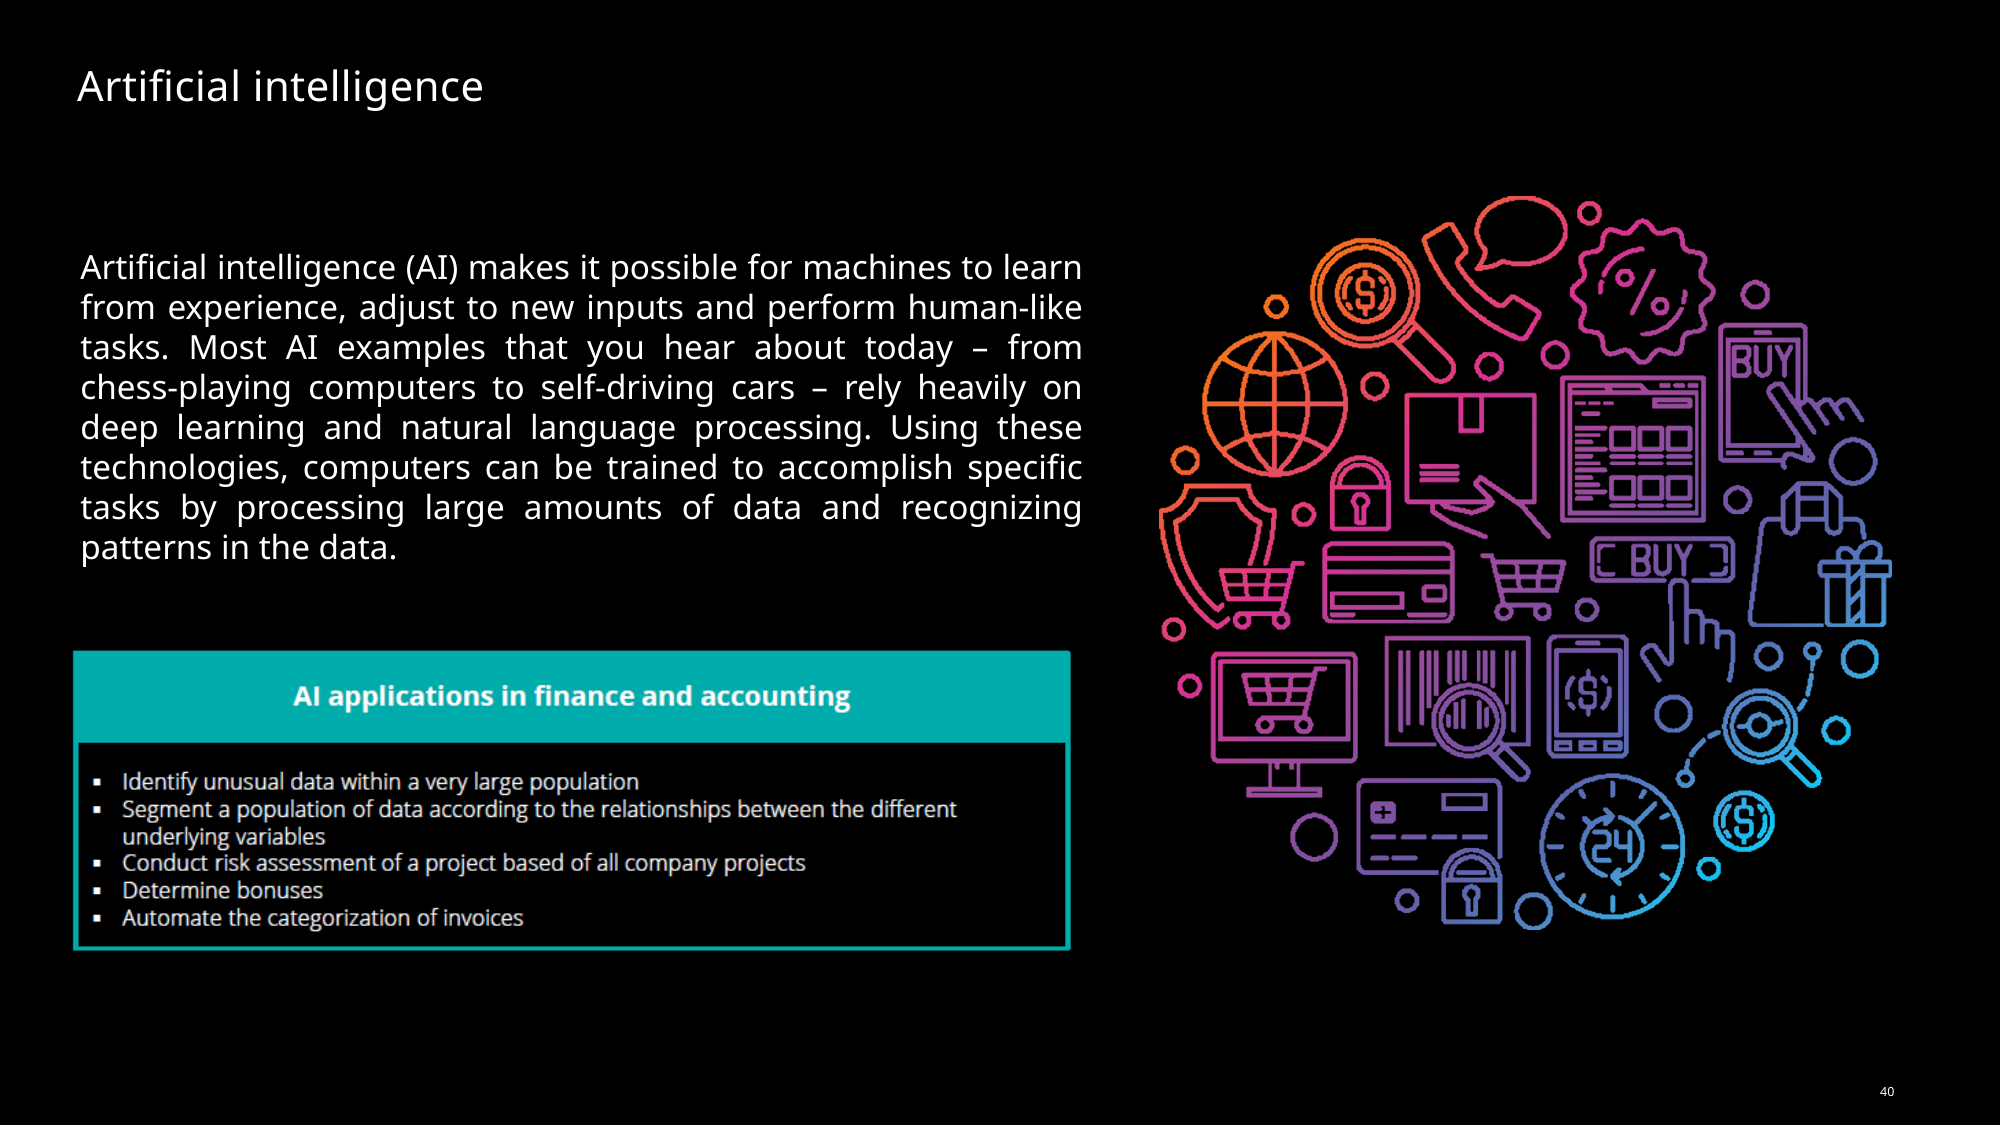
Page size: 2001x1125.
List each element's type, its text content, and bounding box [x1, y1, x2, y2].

picture [1159, 196, 1893, 930]
picture [65, 644, 1087, 959]
text_box 40 [1865, 1076, 1957, 1108]
text_box Artificial intelligence [77, 65, 1923, 181]
text_box Artificial intelligence (AI) makes it possible for machines to learn from experience, adjust to new inputs and perform human-like tasks. Most AI examples that you hear about today – from chess-playing computers to self-driving cars – rely heavily on deep learning and natural language processing. Using these technologies, computers can be trained to accomplish specific tasks by processing large amounts of data and recognizing patterns in the data. [80, 206, 1085, 643]
